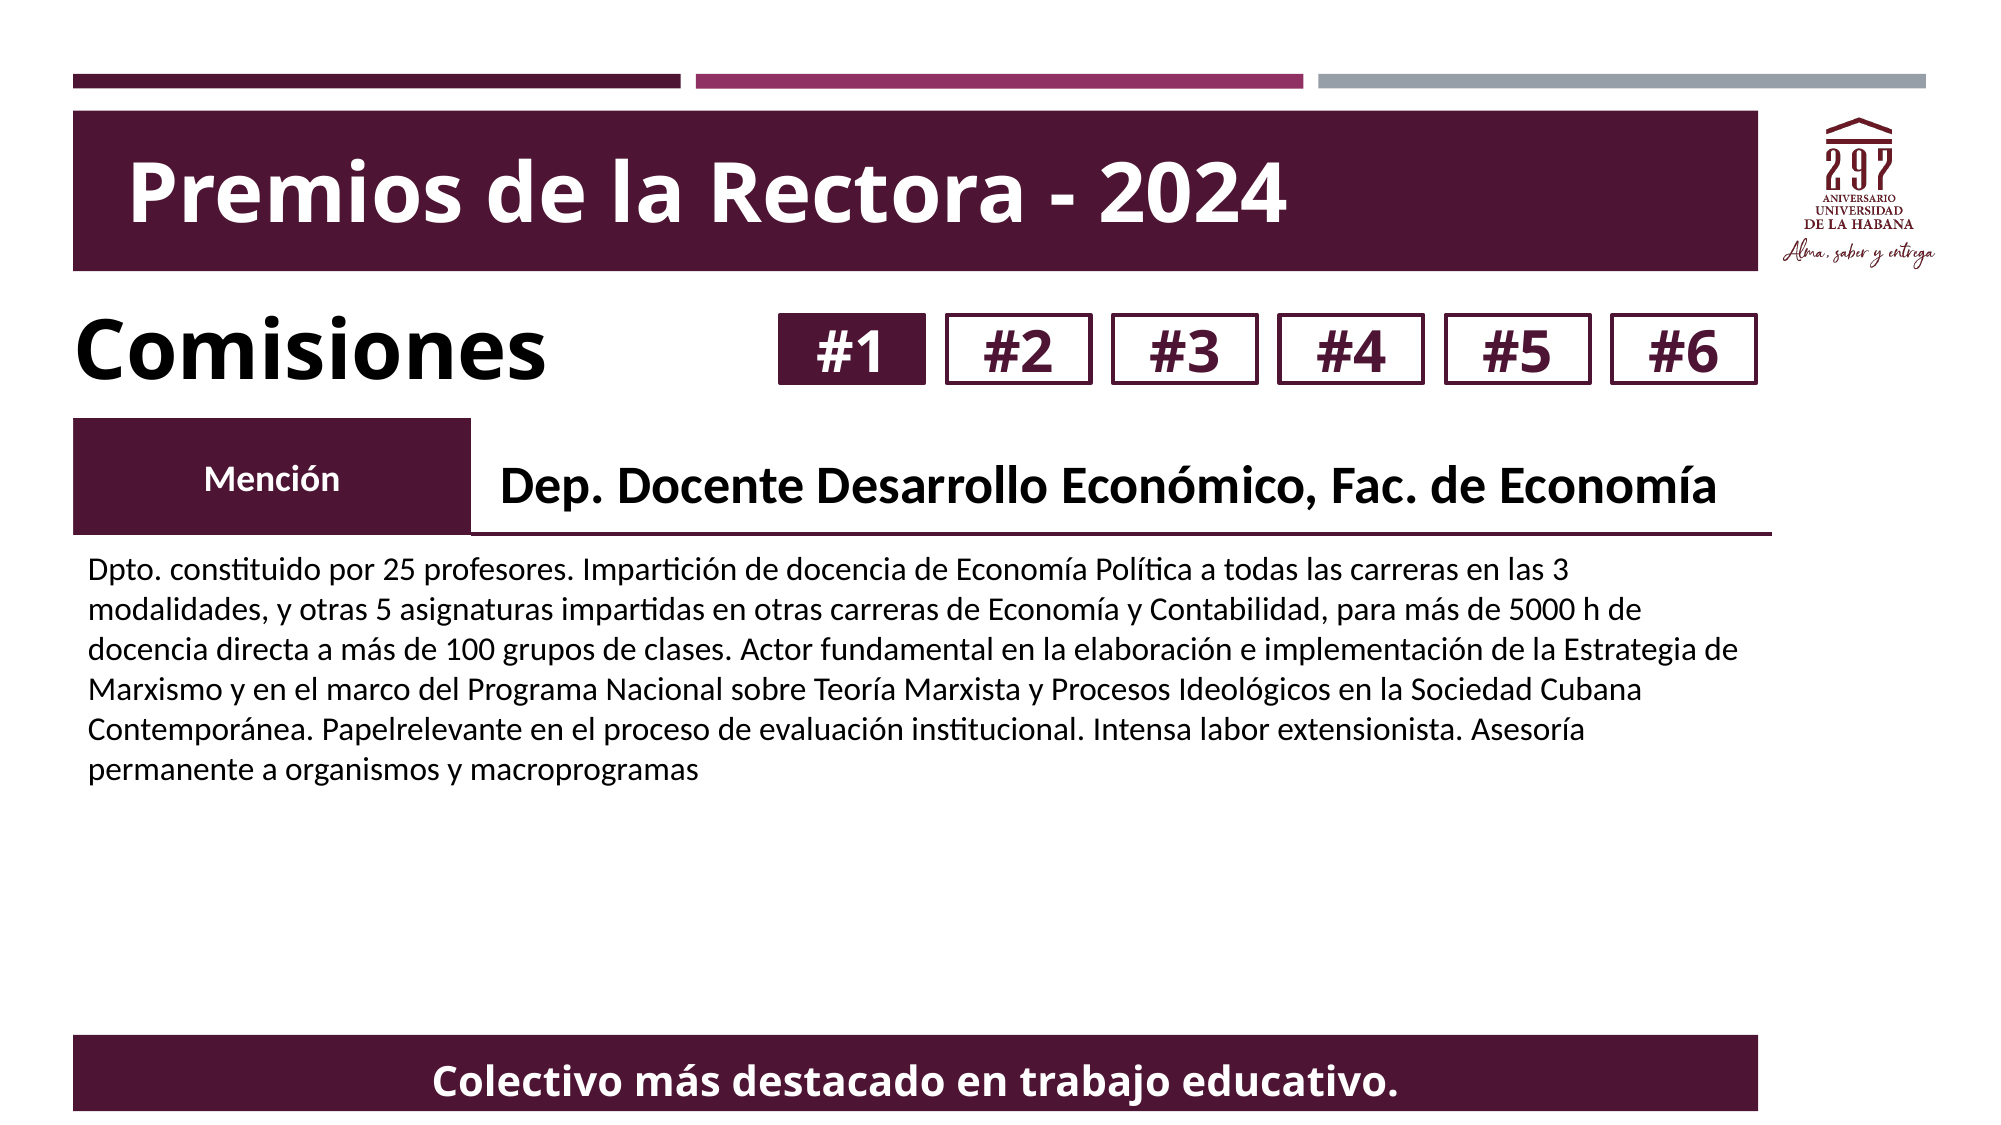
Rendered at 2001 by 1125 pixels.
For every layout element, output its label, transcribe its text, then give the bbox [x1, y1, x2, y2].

text_box #1 [780, 314, 925, 384]
text_box #4 [1279, 314, 1424, 384]
text_box Premios de la Rectora - 2024 [73, 131, 1758, 247]
text_box #6 [1612, 314, 1757, 384]
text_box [0, 418, 471, 536]
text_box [471, 419, 1772, 535]
text_box [1318, 73, 1926, 89]
text_box #5 [1445, 314, 1590, 384]
text_box Dpto. constituido por 25 profesores. Impartición de docencia de Economía Política a todas las carreras en las 3 modalidades, y otras 5 asignaturas impartidas en otras carreras de Economía y Contabilidad, para más de 5000 h de docencia directa a más de 100 grupos de clases. Actor fundamental en la elaboración e implementación de la Estrategia de Marxismo y en el marco del Programa Nacional sobre Teoría Marxista y Procesos Ideológicos en la Sociedad Cubana Contemporánea. Papelrelevante en el proceso de evaluación institucional. Intensa labor extensionista. Asesoría permanente a organismos y macroprogramas [73, 540, 1757, 795]
text_box #3 [1113, 314, 1257, 384]
text_box [73, 247, 1758, 272]
text_box Comisiones [73, 288, 1759, 404]
text_box #2 [946, 314, 1091, 384]
text_box [695, 73, 1304, 89]
picture [1758, 89, 1960, 281]
text_box [73, 110, 1758, 131]
text_box Colectivo más destacado en trabajo educativo. [73, 1034, 1759, 1112]
text_box [73, 73, 681, 89]
